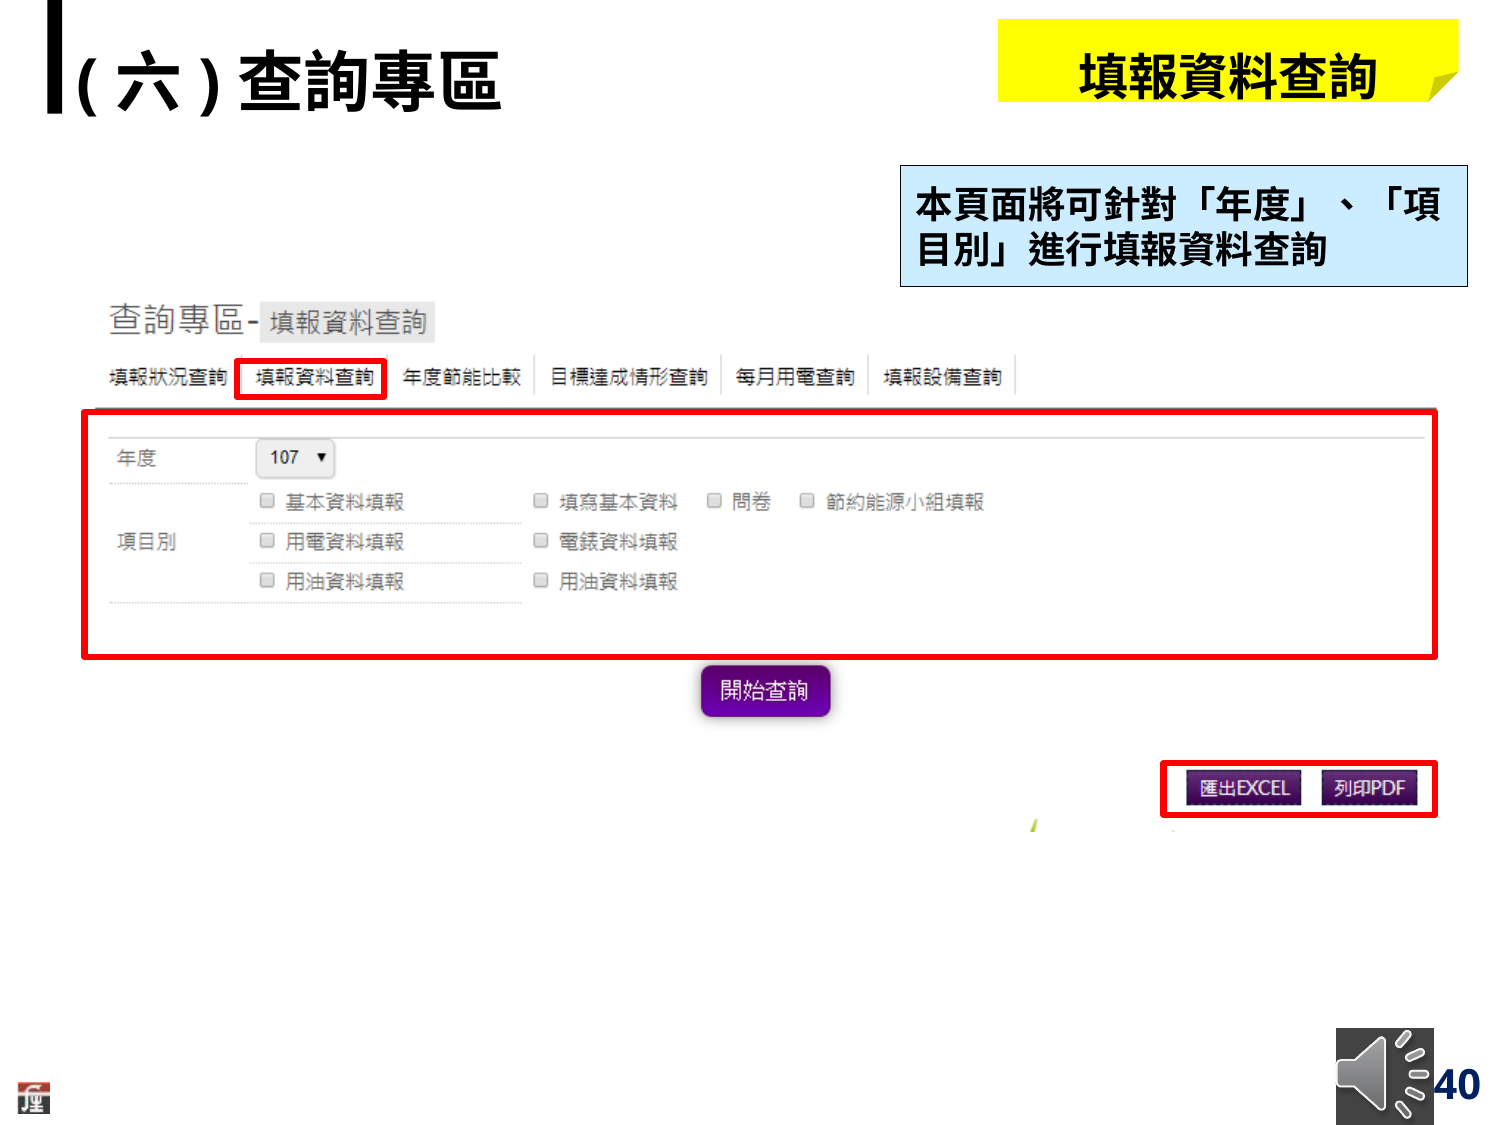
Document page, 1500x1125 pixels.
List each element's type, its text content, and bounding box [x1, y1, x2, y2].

text_box (六)查詢專區 [62, 0, 1400, 161]
picture [88, 293, 1451, 832]
picture [1334, 1026, 1436, 1125]
text_box 本頁面將可針對「年度」、「項目別」進行填報資料查詢 [900, 165, 1468, 287]
slide_number 40 [1441, 1055, 1500, 1118]
text_box 填報資料查詢 [996, 17, 1461, 104]
picture [17, 1082, 50, 1114]
text_box [46, 0, 64, 115]
